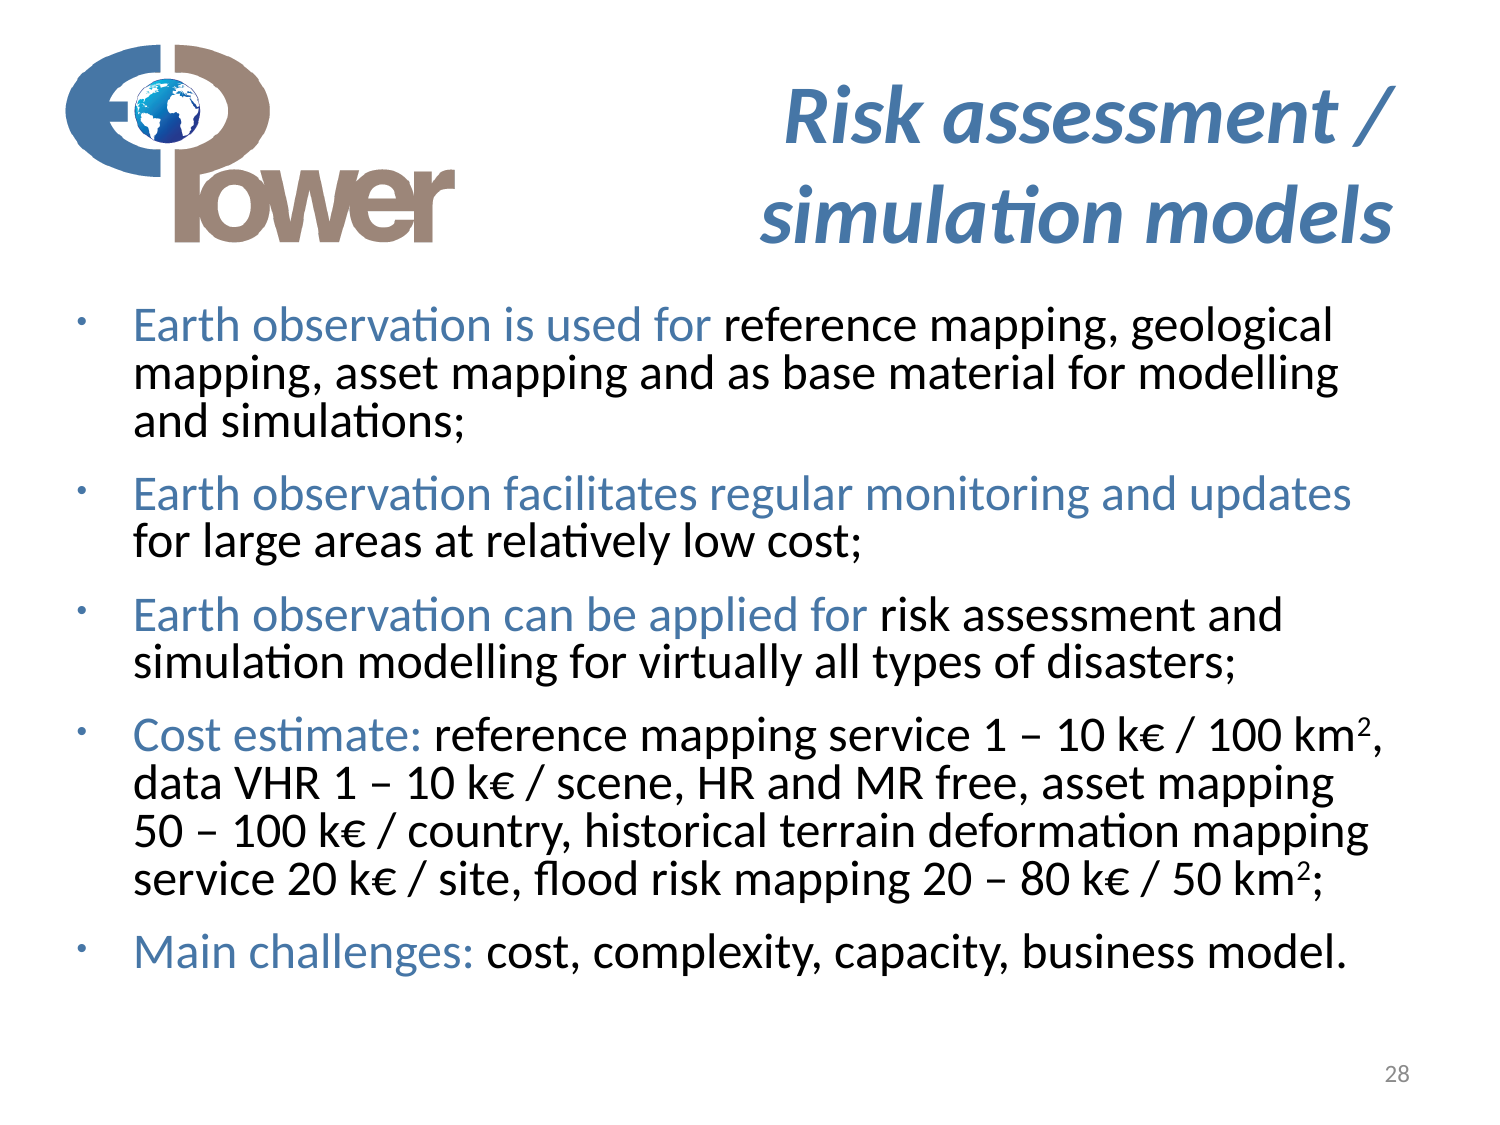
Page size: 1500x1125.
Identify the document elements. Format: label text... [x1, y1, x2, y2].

slide_number 28 [1074, 1042, 1425, 1103]
text_box Earth observation is used for reference mapping, geological mapping, asset mapping and as base material for modelling and simulations; Earth observation facilitates regular monitoring and updates for large areas at relatively low cost; Earth observation can be applied for risk assessment and simulation modelling for virtually all types of disasters; Cost estimate: reference mapping service 1 – 10 k€ / 100 km2, data VHR 1 – 10 k€ / scene, HR and MR free, asset mapping 50 – 100 k€ / country, historical terrain deformation mapping service 20 k€ / site, flood risk mapping 20 – 80 k€ / 50 km2; Main challenges: cost, complexity, capacity, business model. [61, 295, 1409, 1010]
text_box Risk assessment / simulation models [61, 53, 1409, 268]
picture [61, 41, 455, 244]
